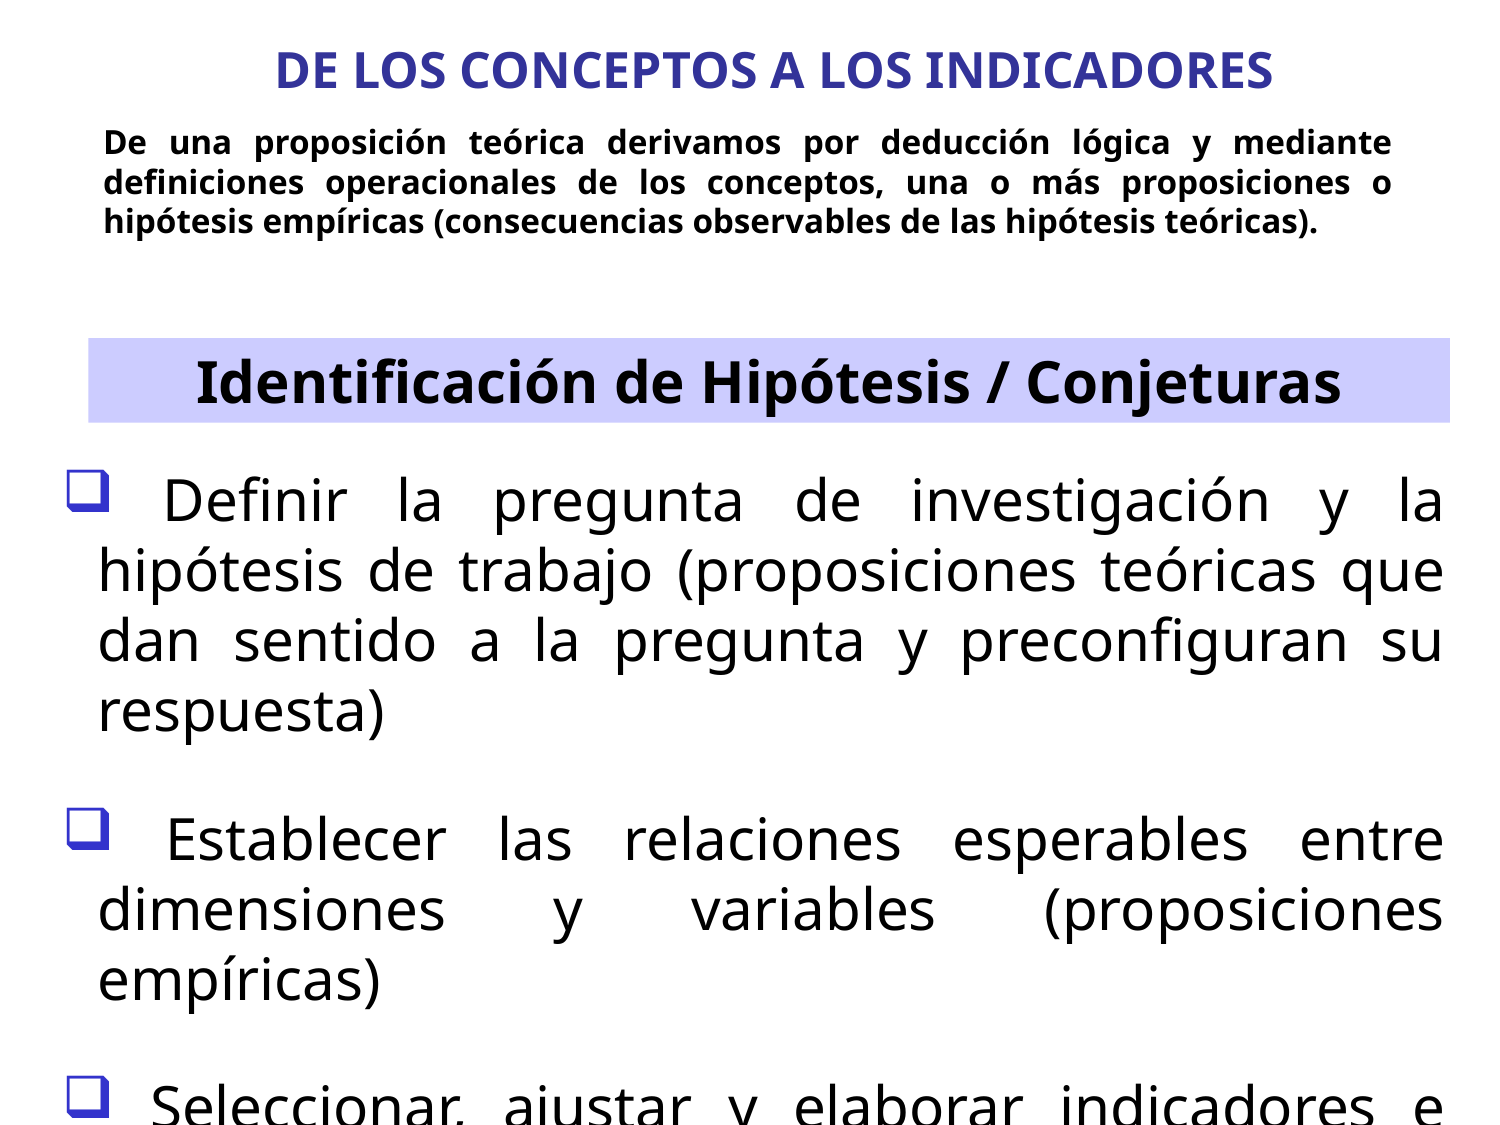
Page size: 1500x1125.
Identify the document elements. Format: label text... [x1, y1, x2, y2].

text_box Definir la pregunta de investigación y la hipótesis de trabajo (proposiciones teóricas que dan sentido a la pregunta y preconfiguran su respuesta) Establecer las relaciones esperables entre dimensiones y variables (proposiciones empíricas) Seleccionar, ajustar y elaborar indicadores e índices observables para cada dimensión / variables. [47, 456, 1460, 1125]
text_box De una proposición teórica derivamos por deducción lógica y mediante definiciones operacionales de los conceptos, una o más proposiciones o hipótesis empíricas (consecuencias observables de las hipótesis teóricas). [88, 113, 1409, 248]
text_box DE LOS CONCEPTOS A LOS INDICADORES [259, 30, 1424, 106]
text_box Identificación de Hipótesis / Conjeturas [88, 338, 1450, 423]
